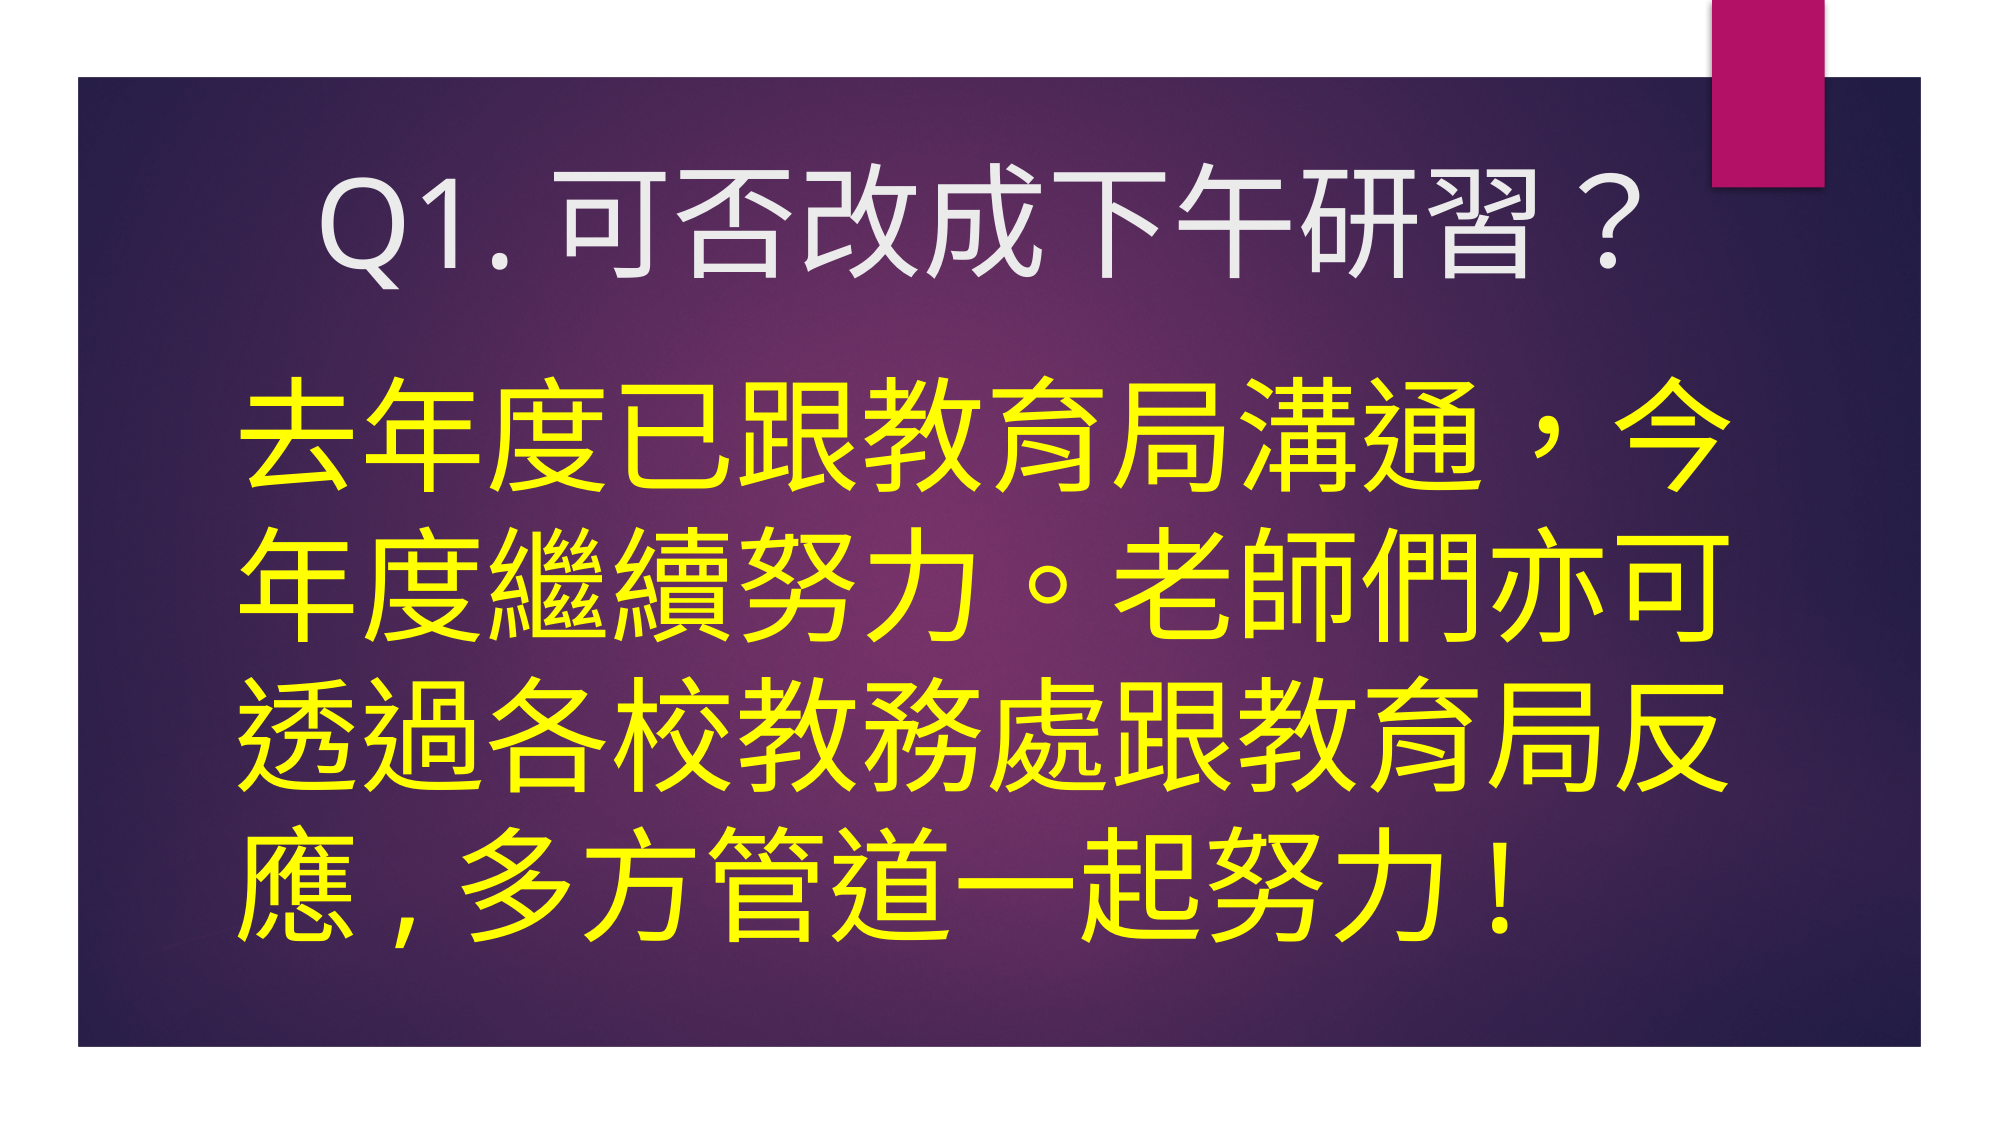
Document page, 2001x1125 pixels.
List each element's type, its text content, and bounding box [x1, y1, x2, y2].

text_box 去年度已跟教育局溝通，今年度繼續努力。老師們亦可透過各校教務處跟教育局反應,多方管道一起努力! [220, 349, 1842, 965]
title Q1.可否改成下午研習？ [225, 0, 1761, 302]
